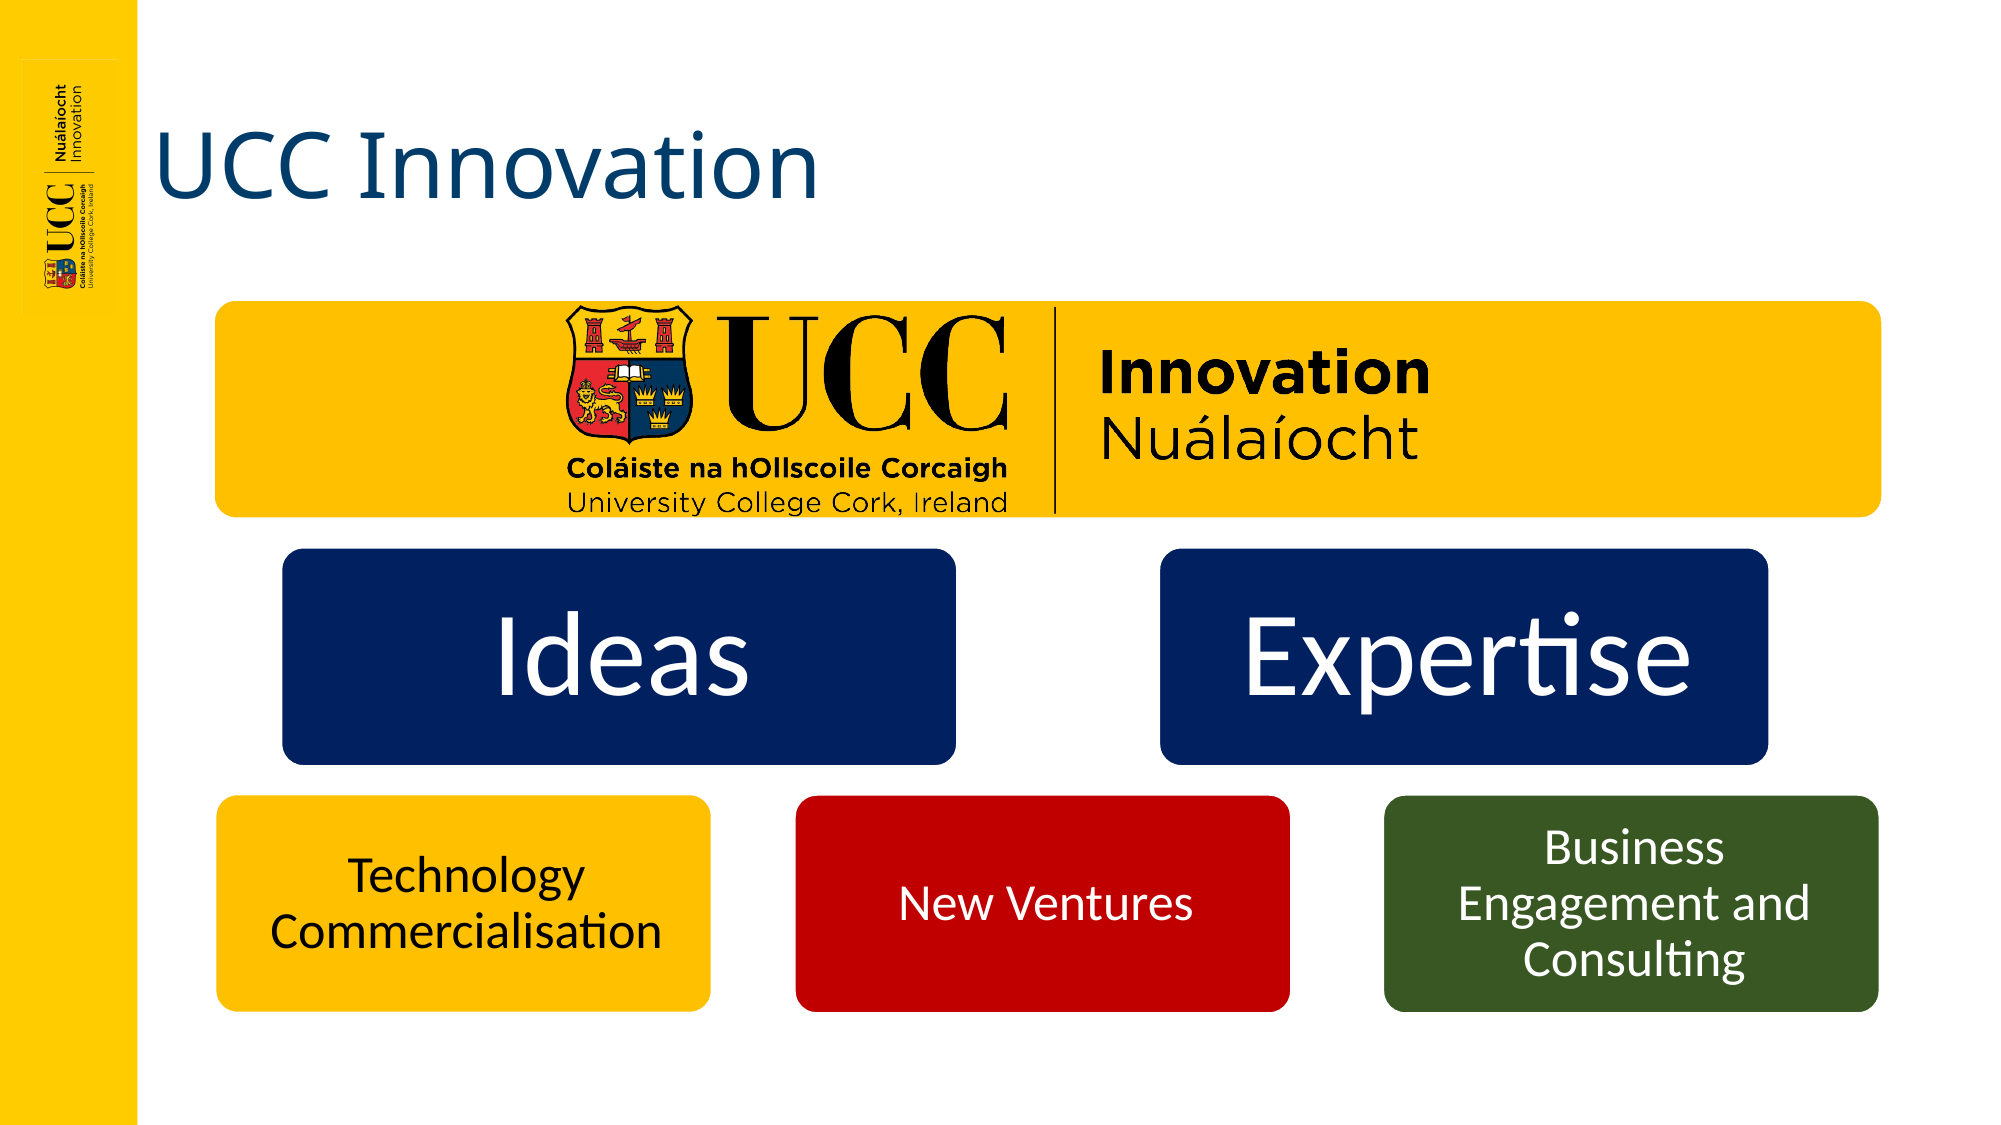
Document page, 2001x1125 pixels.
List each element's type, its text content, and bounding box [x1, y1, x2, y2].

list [213, 299, 1883, 1014]
title UCC Innovation [137, 59, 1863, 278]
picture [22, 60, 117, 314]
picture [565, 305, 1465, 519]
